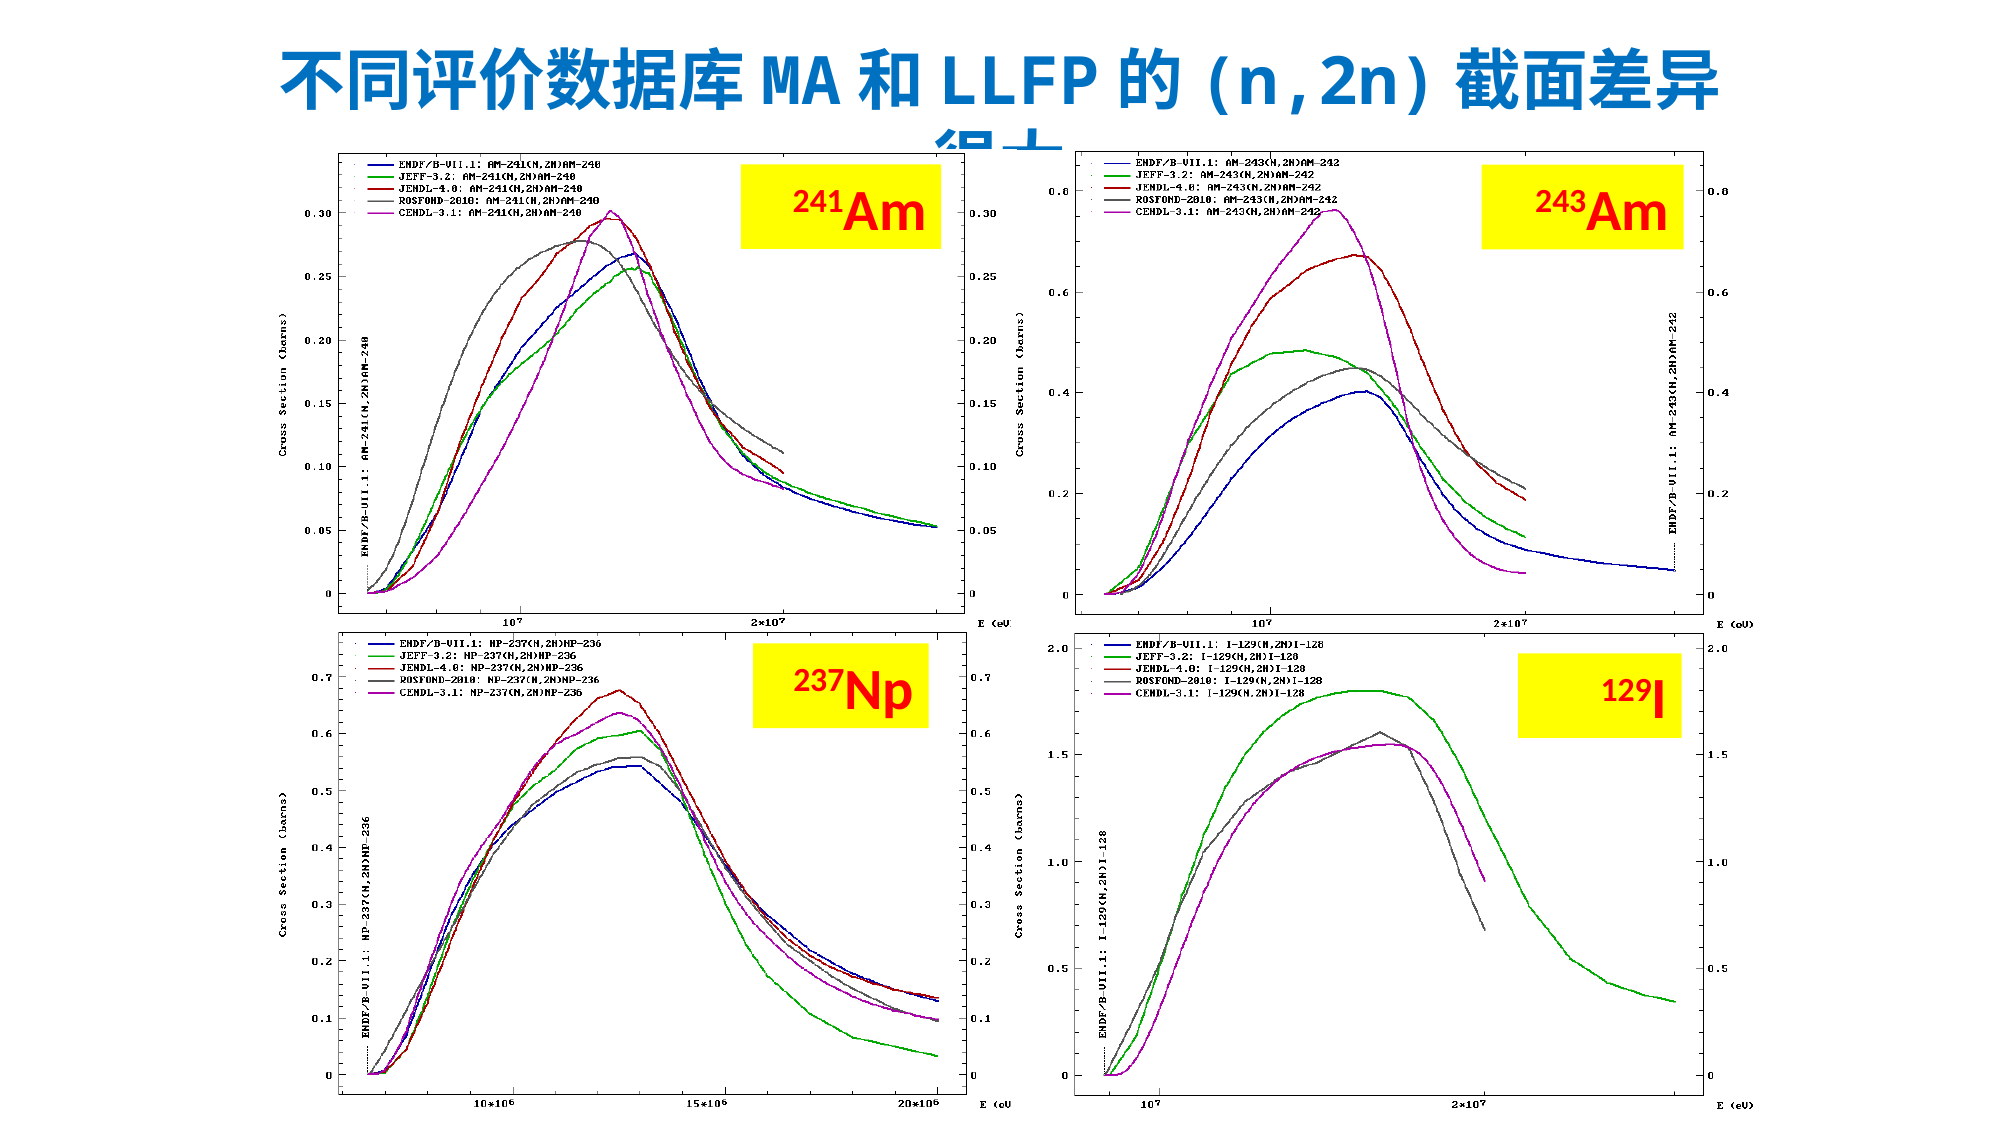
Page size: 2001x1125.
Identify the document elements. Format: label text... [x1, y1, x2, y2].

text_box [275, 149, 1776, 1113]
text_box 不同评价数据库MA和LLFP的(n,2n)截面差异很大 [249, 30, 1750, 206]
